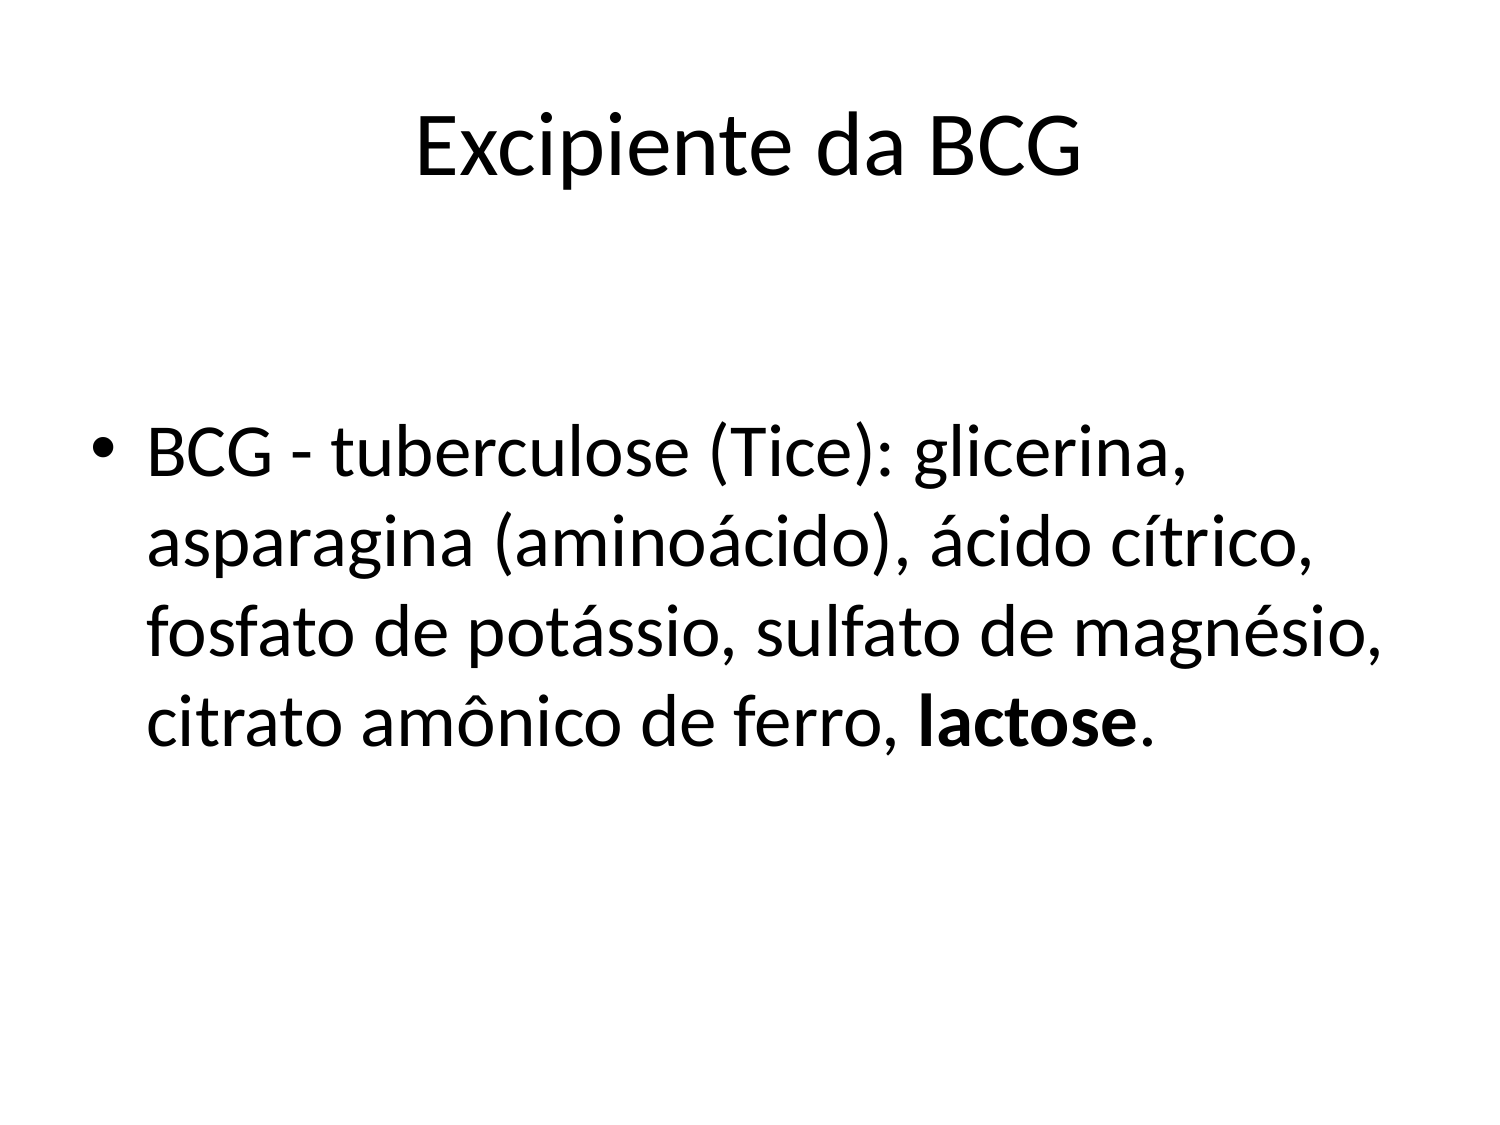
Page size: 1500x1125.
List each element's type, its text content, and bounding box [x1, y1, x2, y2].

title Excipiente da BCG [75, 45, 1425, 233]
list BCG - tuberculose (Tice): glicerina, asparagina (aminoácido), ácido cítrico, fosfato de potássio, sulfato de magnésio, citrato amônico de ferro, lactose. [75, 262, 1425, 1005]
